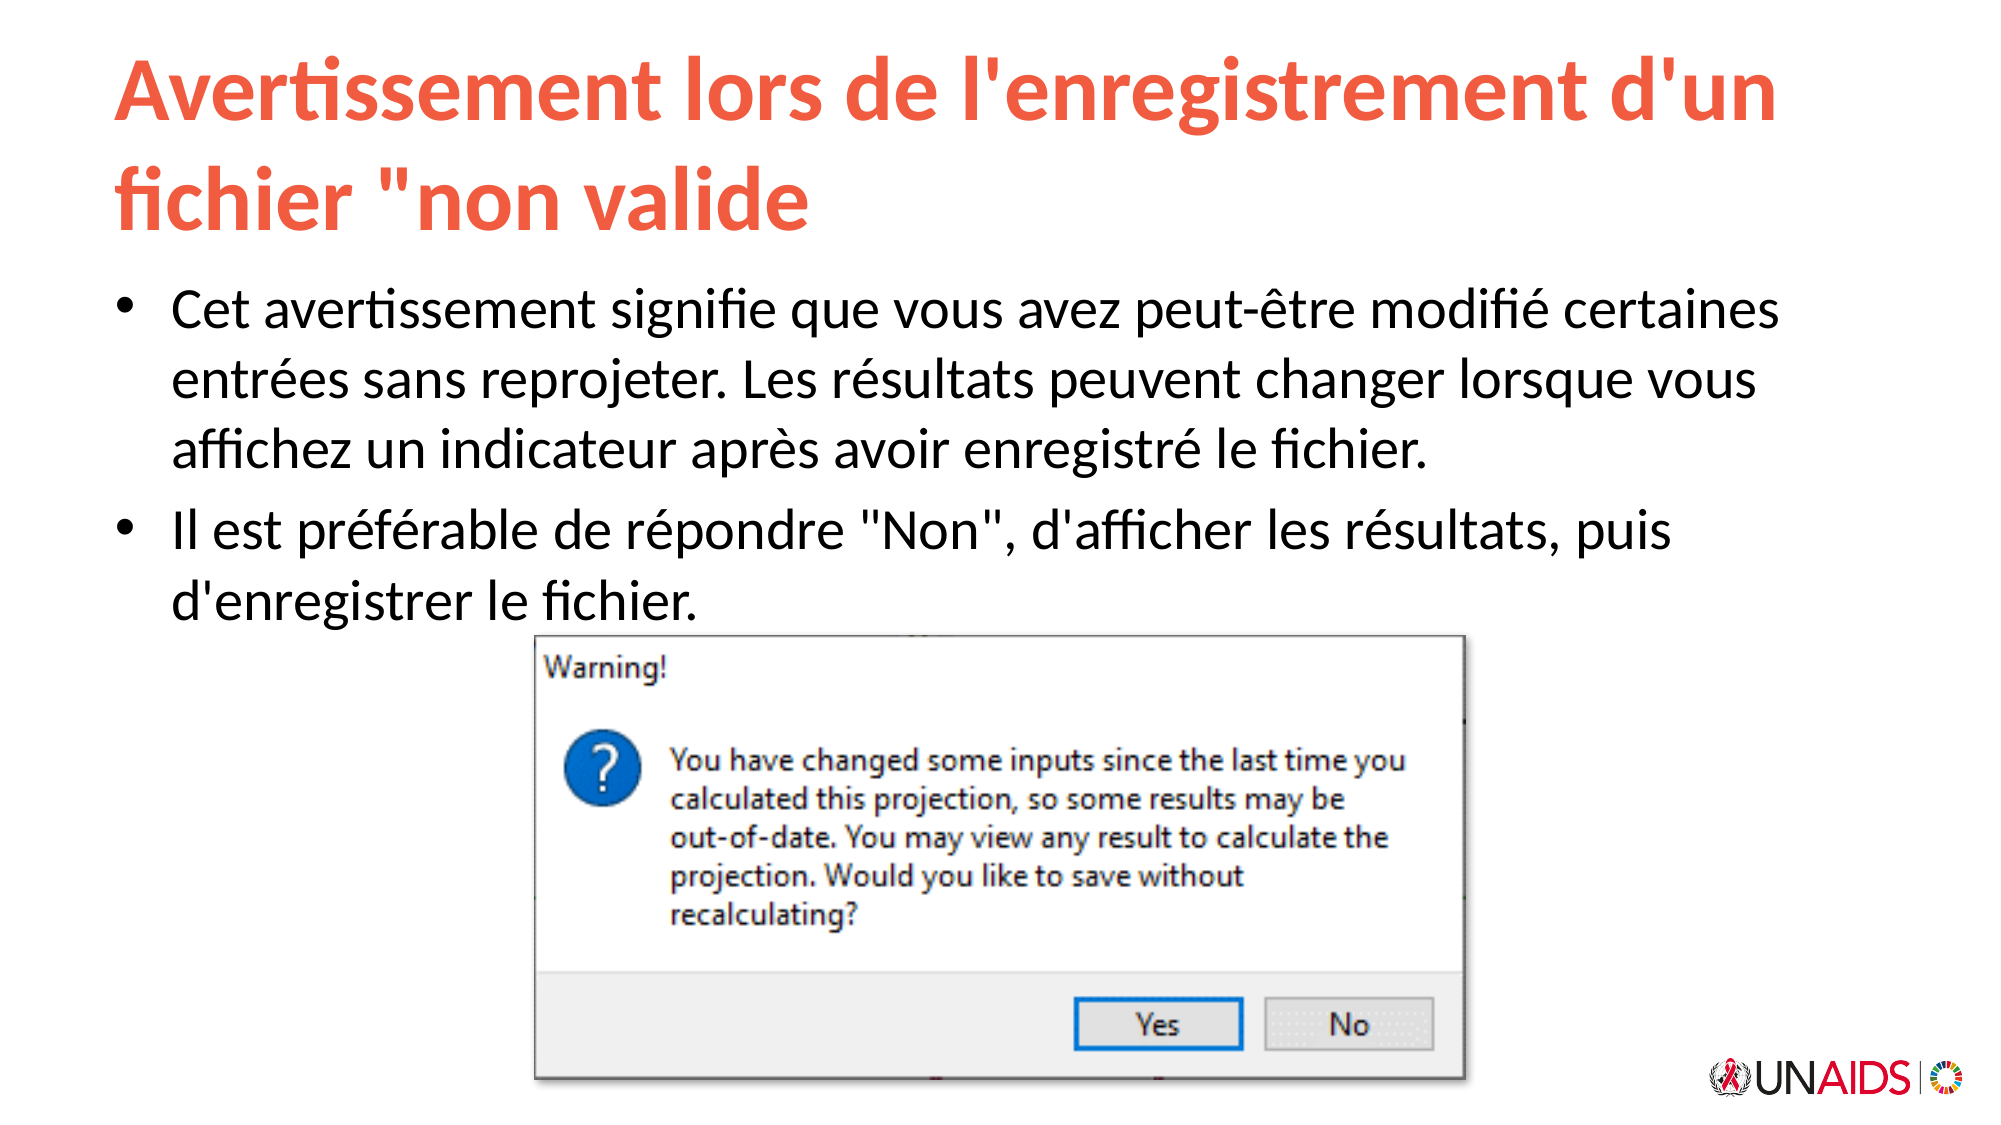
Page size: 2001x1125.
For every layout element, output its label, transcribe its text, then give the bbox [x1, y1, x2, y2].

picture [534, 635, 1466, 1081]
picture [1709, 1058, 1963, 1097]
title Avertissement lors de l'enregistrement d'un fichier "non valide [99, 45, 1900, 233]
list Cet avertissement signifie que vous avez peut-être modifié certaines entrées sans reprojeter. Les résultats peuvent changer lorsque vous affichez un indicateur après avoir enregistré le fichier. Il est préférable de répondre "Non", d'afficher les résultats, puis d'enregistrer le fichier. [99, 262, 1900, 1005]
